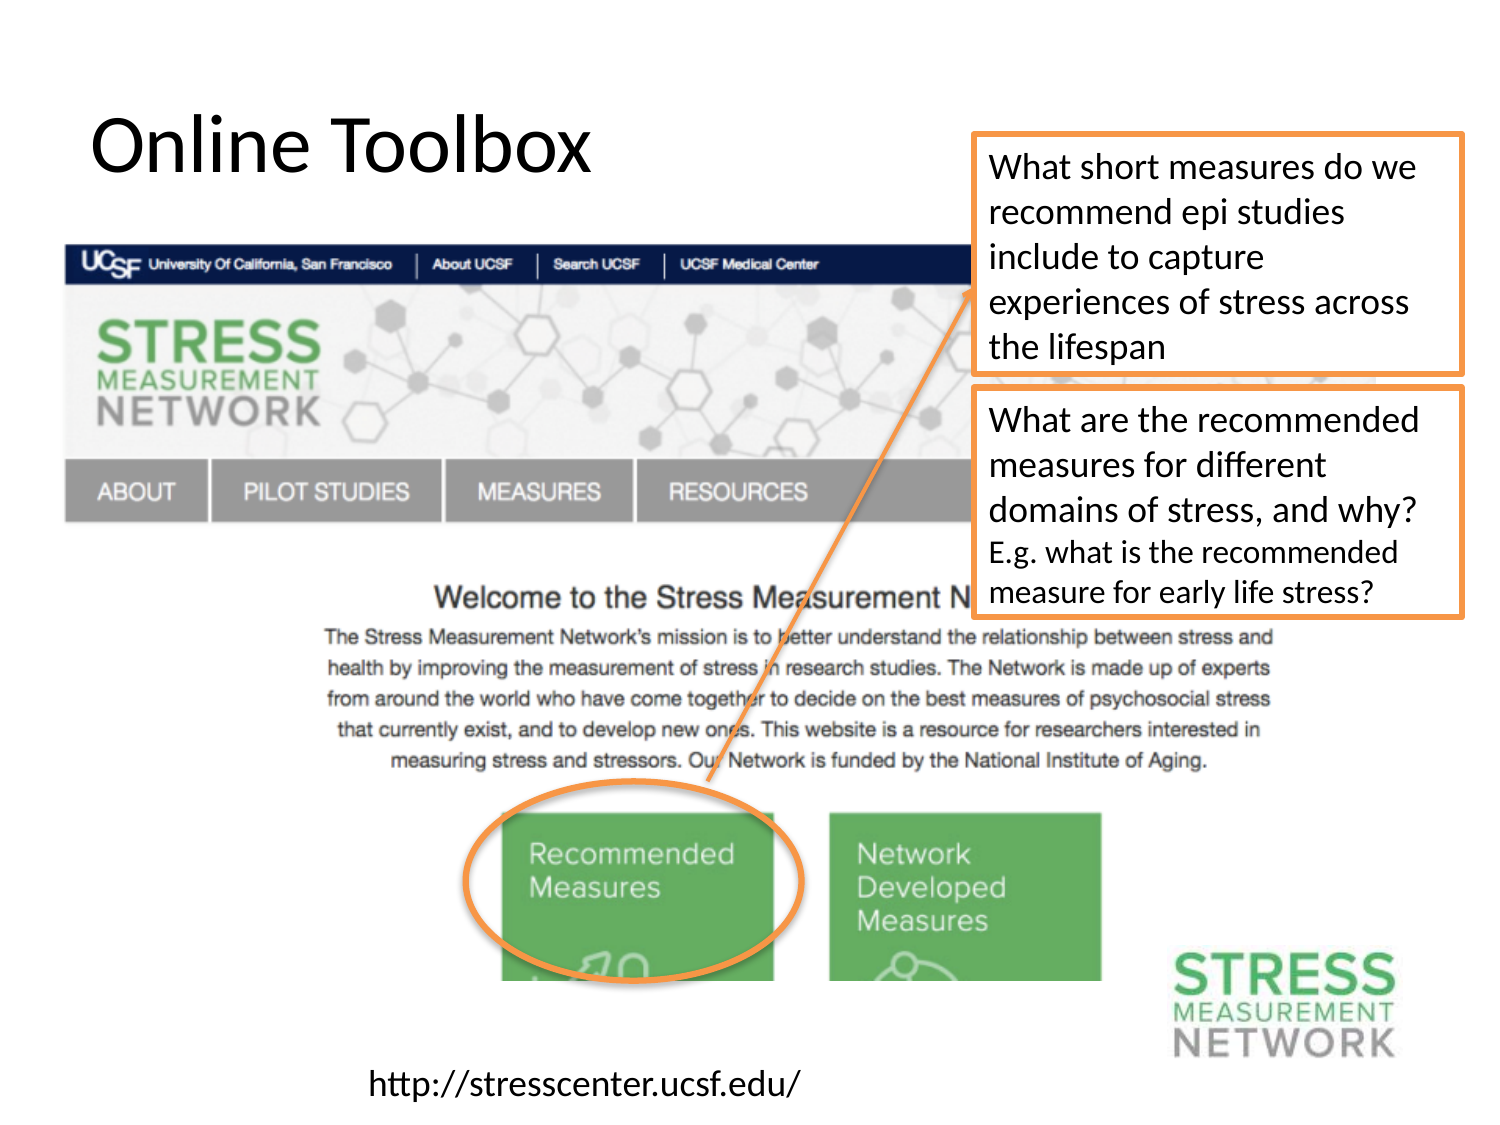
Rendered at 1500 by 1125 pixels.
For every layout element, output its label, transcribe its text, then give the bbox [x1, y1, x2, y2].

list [27, 232, 1376, 981]
text_box What are the recommended measures for different domains of stress, and why? E.g. what is the recommended measure for early life stress? [1380, 387, 1462, 618]
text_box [707, 286, 975, 782]
title Online Toolbox [75, 45, 1425, 231]
picture [1166, 945, 1403, 1067]
text_box What short measures do we recommend epi studies include to capture experiences of stress across the lifespan [973, 134, 1462, 374]
text_box http://stresscenter.ucsf.edu/ [353, 1051, 816, 1112]
